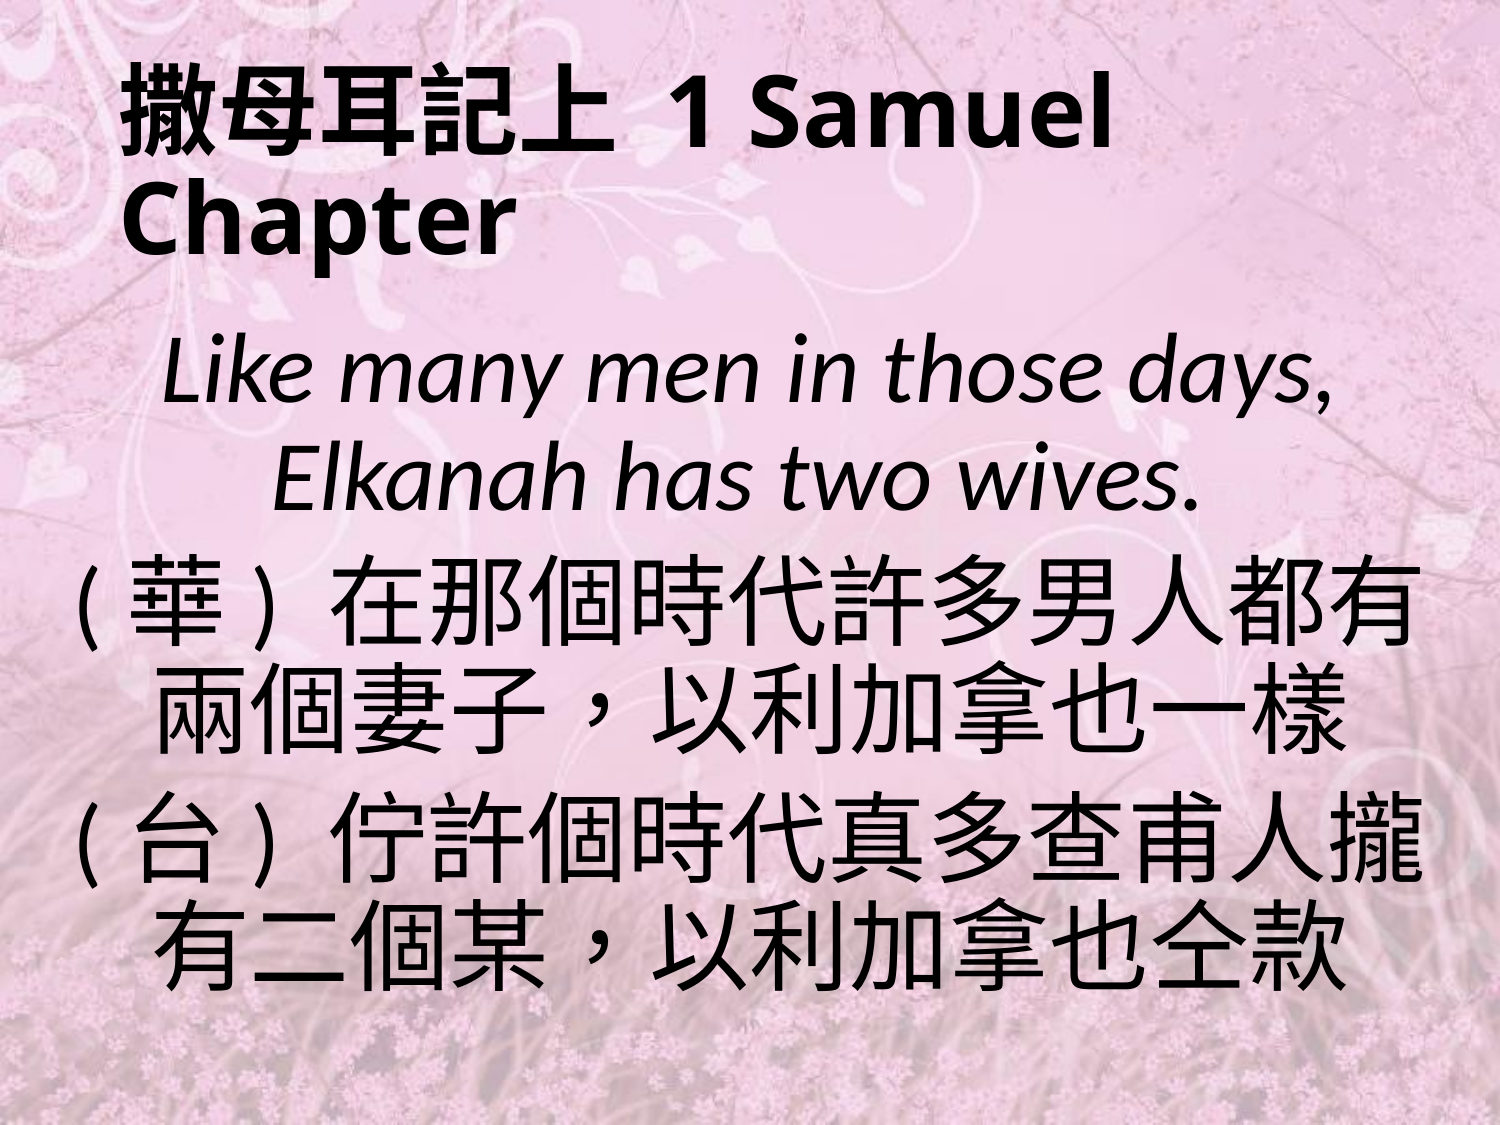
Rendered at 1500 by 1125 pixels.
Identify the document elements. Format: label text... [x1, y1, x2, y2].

picture [0, 0, 1500, 1125]
list Like many men in those days, Elkanah has two wives. (華) 在那個時代許多男人都有兩個妻子，以利加拿也一樣 (台) 佇許個時代真多查甫人攏有二個某，以利加拿也仝款 [50, 308, 1450, 983]
title 撒母耳記上 1 Samuel Chapter [103, 59, 1397, 278]
